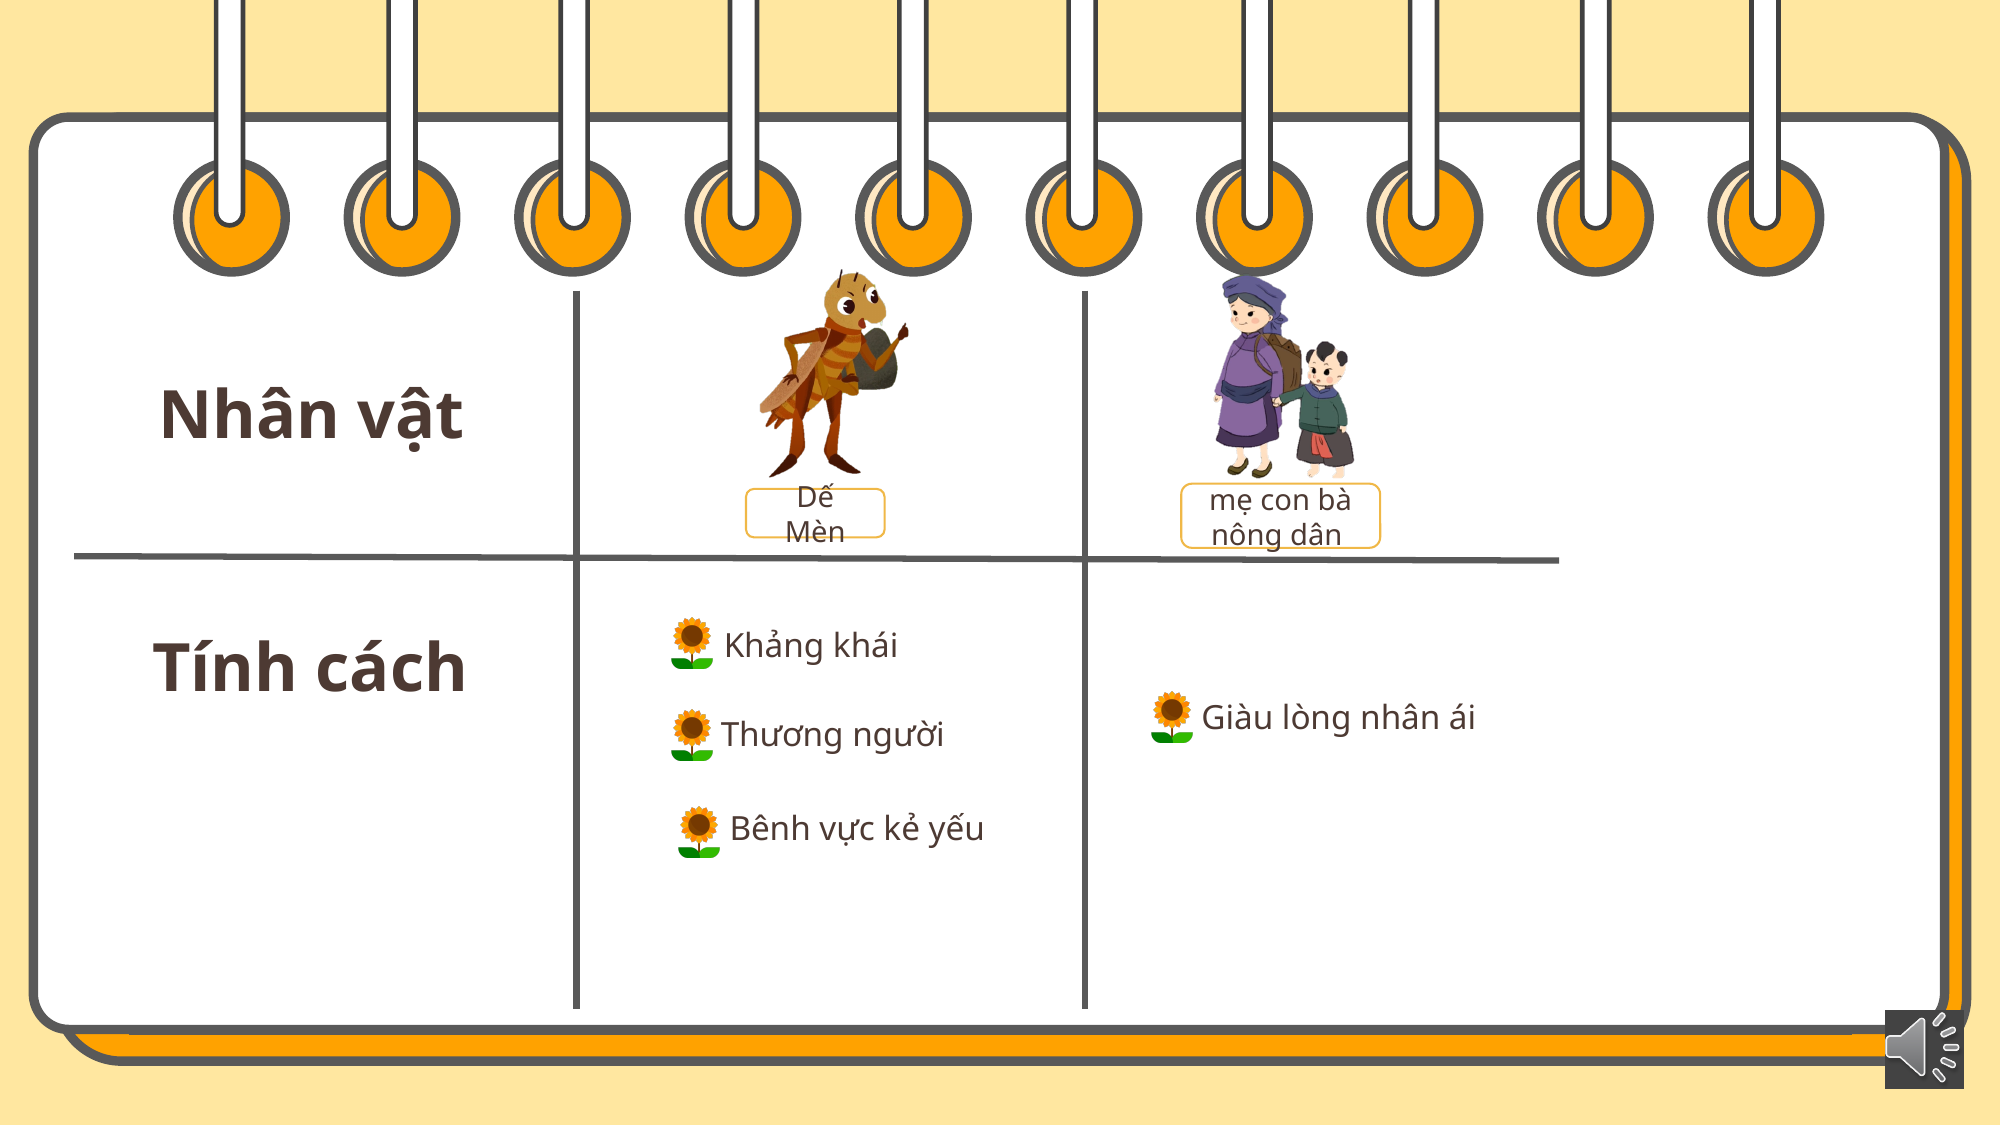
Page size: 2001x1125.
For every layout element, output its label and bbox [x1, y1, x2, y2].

text_box [74, 290, 1560, 1009]
picture [1884, 1009, 1965, 1090]
text_box [666, 705, 954, 762]
text_box [1146, 688, 1485, 745]
text_box [666, 617, 909, 673]
text_box [673, 799, 996, 858]
text_box [143, 257, 1381, 548]
